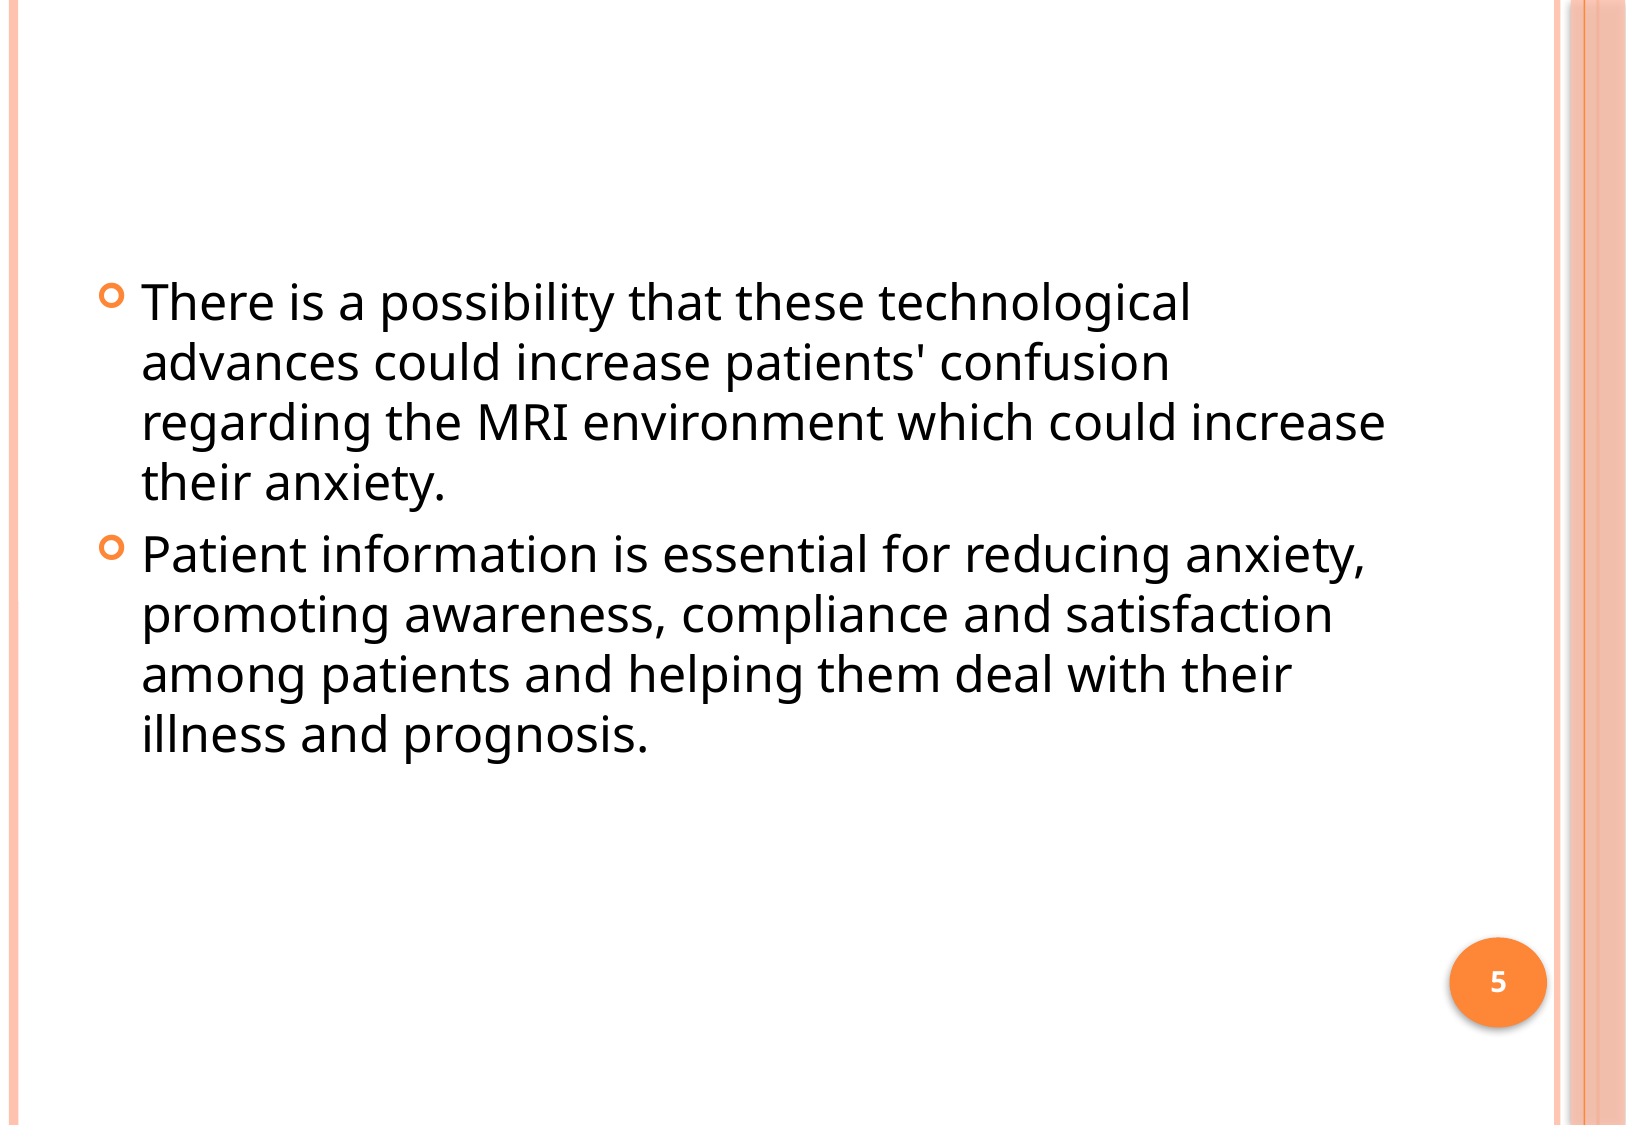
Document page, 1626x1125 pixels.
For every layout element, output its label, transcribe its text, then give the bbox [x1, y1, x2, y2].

slide_number 5 [1444, 940, 1553, 1027]
list There is a possibility that these technological advances could increase patients' confusion regarding the MRI environment which could increase their anxiety. Patient information is essential for reducing anxiety, promoting awareness, compliance and satisfaction among patients and helping them deal with their illness and prognosis. [81, 262, 1409, 1062]
